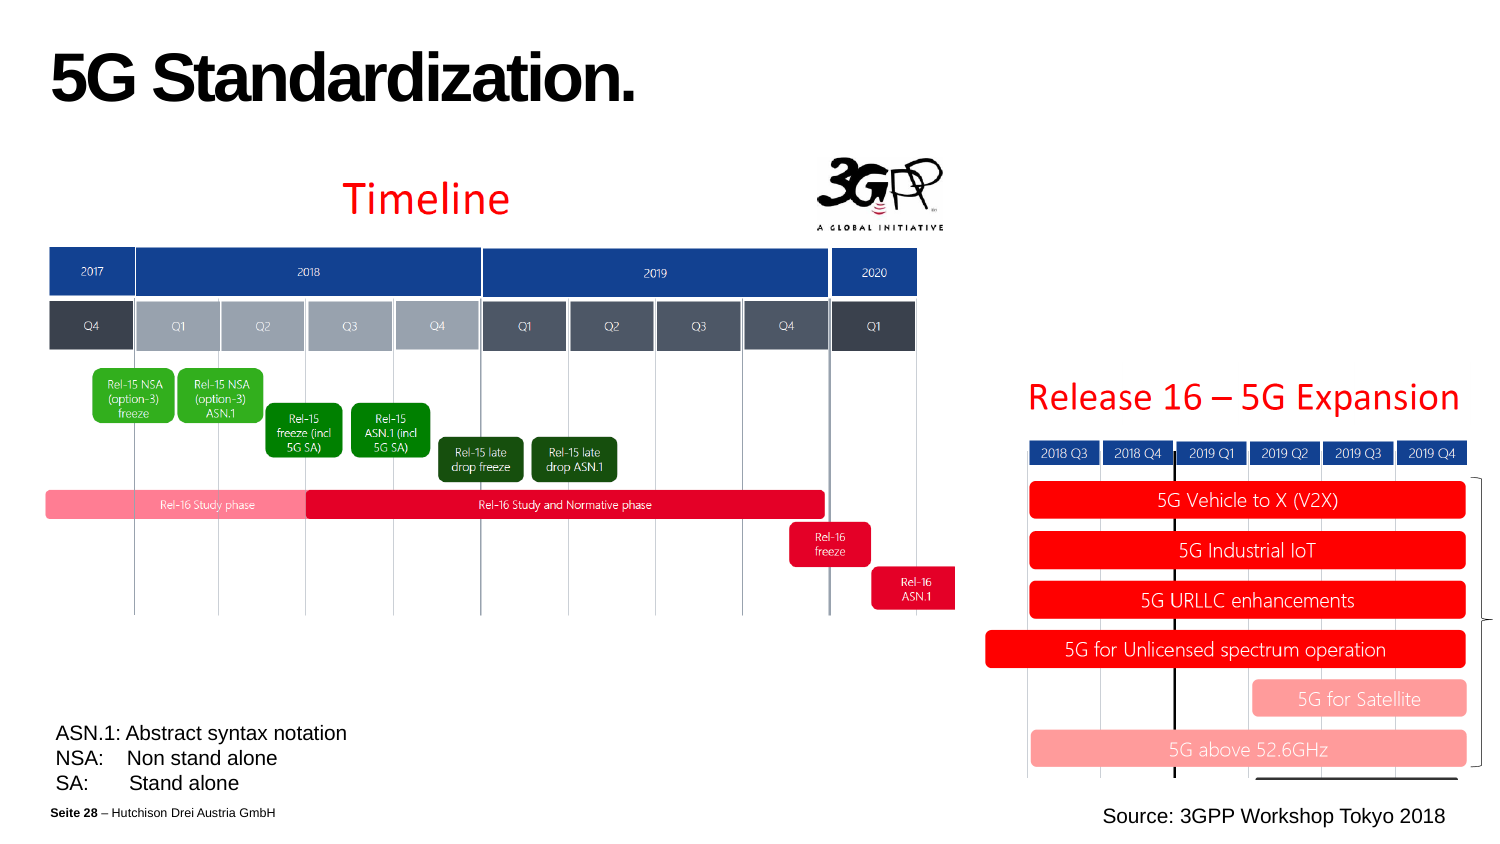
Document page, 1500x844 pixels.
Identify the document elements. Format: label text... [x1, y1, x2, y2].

title 5G Standardization. [35, 40, 1500, 241]
picture [34, 151, 1498, 781]
text_box ASN.1: Abstract syntax notation NSA: Non stand alone SA: Stand alone [53, 717, 361, 777]
text_box Source: 3GPP Workshop Tokyo 2018 [1100, 799, 1471, 836]
slide_number Seite 28 – Hutchison Drei Austria GmbH [44, 798, 502, 828]
